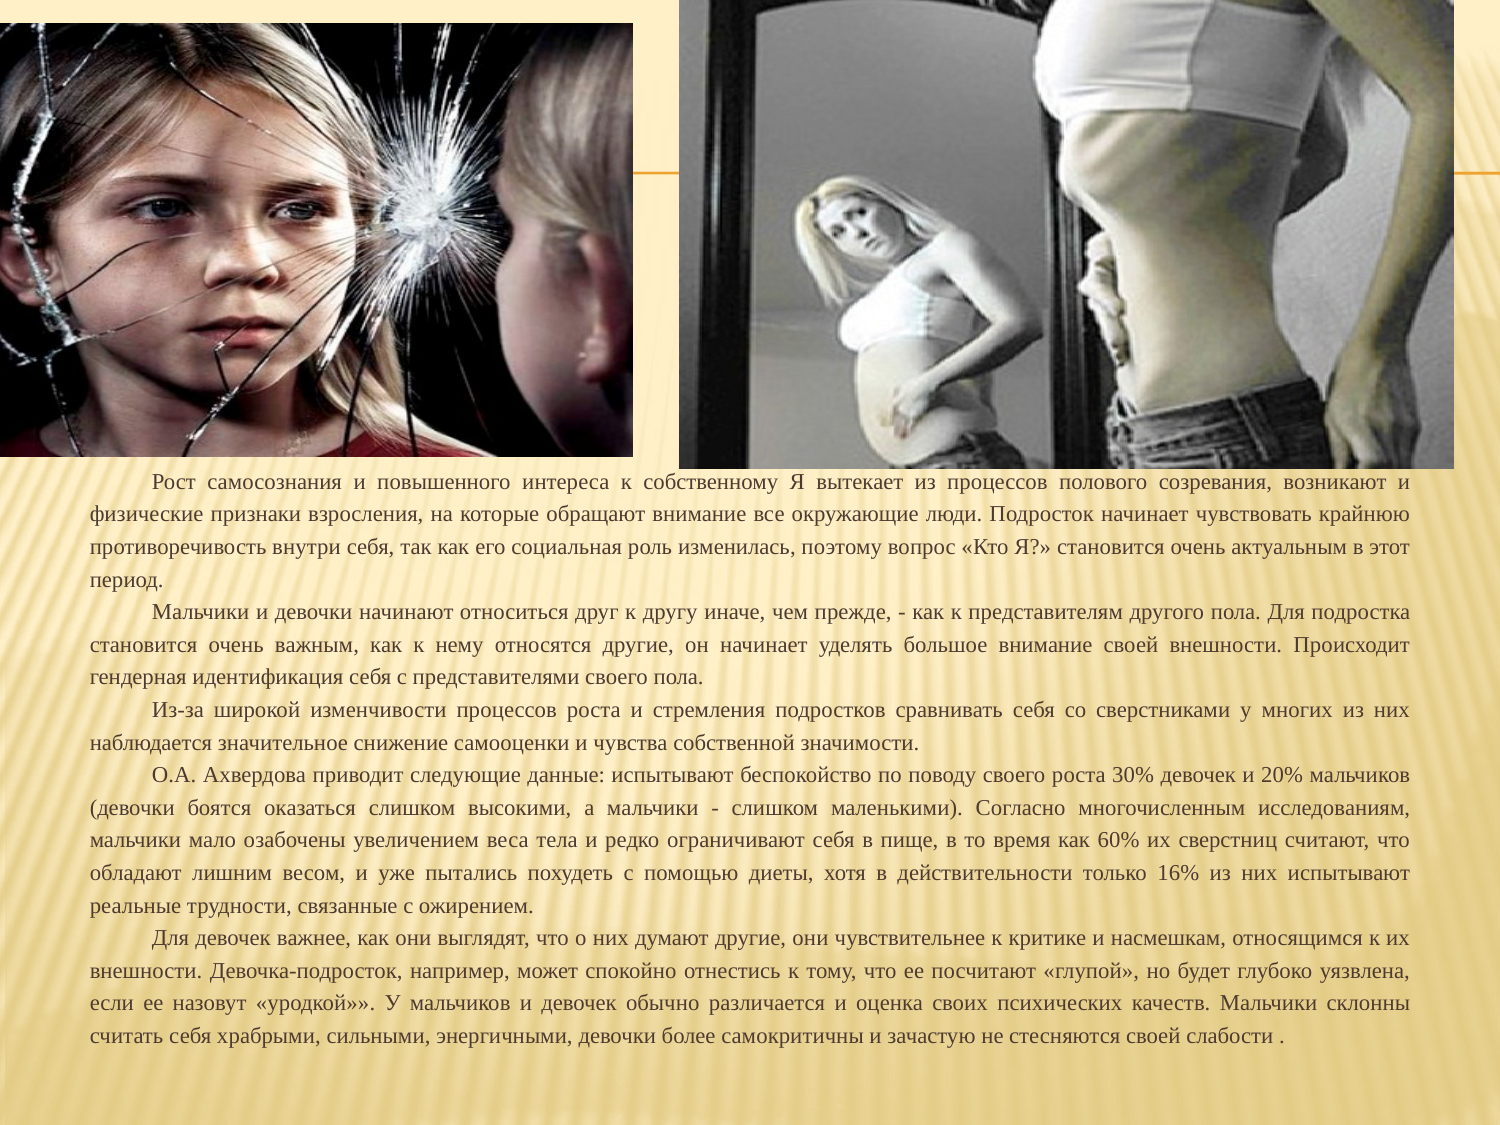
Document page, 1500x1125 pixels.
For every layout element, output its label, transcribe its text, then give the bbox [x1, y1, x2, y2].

picture [0, 23, 634, 458]
picture [679, 0, 1454, 469]
list Рост самосознания и повышенного интереса к собственному Я вытекает из процессов полового созревания, возникают и физические признаки взросления, на которые обращают внимание все окружающие люди. Подросток начинает чувствовать крайнюю противоречивость внутри себя, так как его социальная роль изменилась, поэтому вопрос «Кто Я?» становится очень актуальным в этот период. Мальчики и девочки начинают относиться друг к другу иначе, чем прежде, - как к представителям другого пола. Для подростка становится очень важным, как к нему относятся другие, он начинает уделять большое внимание своей внешности. Происходит гендерная идентификация себя с представителями своего пола. Из-за широкой изменчивости процессов роста и стремления подростков сравнивать себя со сверстниками у многих из них наблюдается значительное снижение самооценки и чувства собственной значимости. О.А. Ахвердова приводит следующие данные: испытывают беспокойство по поводу своего роста 30% девочек и 20% мальчиков (девочки боятся оказаться слишком высокими, а мальчики - слишком маленькими). Согласно многочисленным исследованиям, мальчики мало озабочены увеличением веса тела и редко ограничивают себя в пище, в то время как 60% их сверстниц считают, что обладают лишним весом, и уже пытались похудеть с помощью диеты, хотя в действительности только 16% из них испытывают реальные трудности, связанные с ожирением. Для девочек важнее, как они выглядят, что о них думают другие, они чувствительнее к критике и насмешкам, относящимся к их внешности. Девочка-подросток, например, может спокойно отнестись к тому, что ее посчитают «глупой», но будет глубоко уязвлена, если ее назовут «уродкой»». У мальчиков и девочек обычно различается и оценка своих психических качеств. Мальчики склонны считать себя храбрыми, сильными, энергичными, девочки более самокритичны и зачастую не стесняются своей слабости . [75, 398, 1425, 1090]
